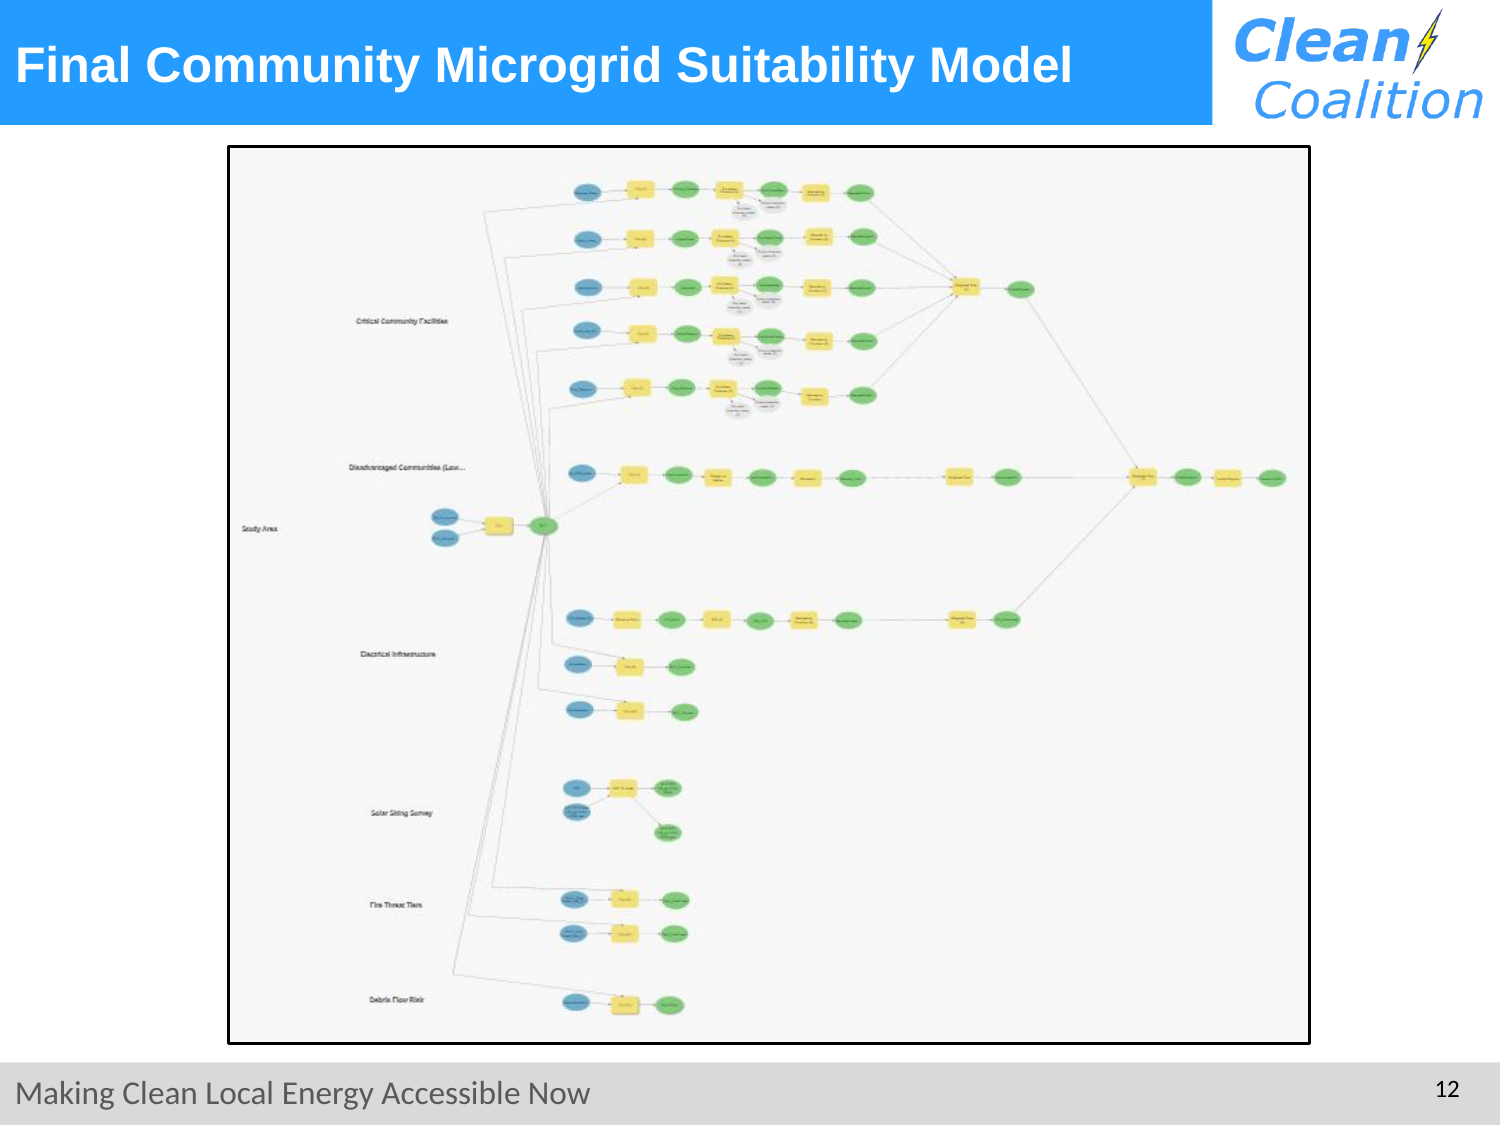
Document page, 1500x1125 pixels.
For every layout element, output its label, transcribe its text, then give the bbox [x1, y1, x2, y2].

picture [230, 147, 1309, 1043]
title Final Community Microgrid Suitability Model [0, 0, 1200, 125]
